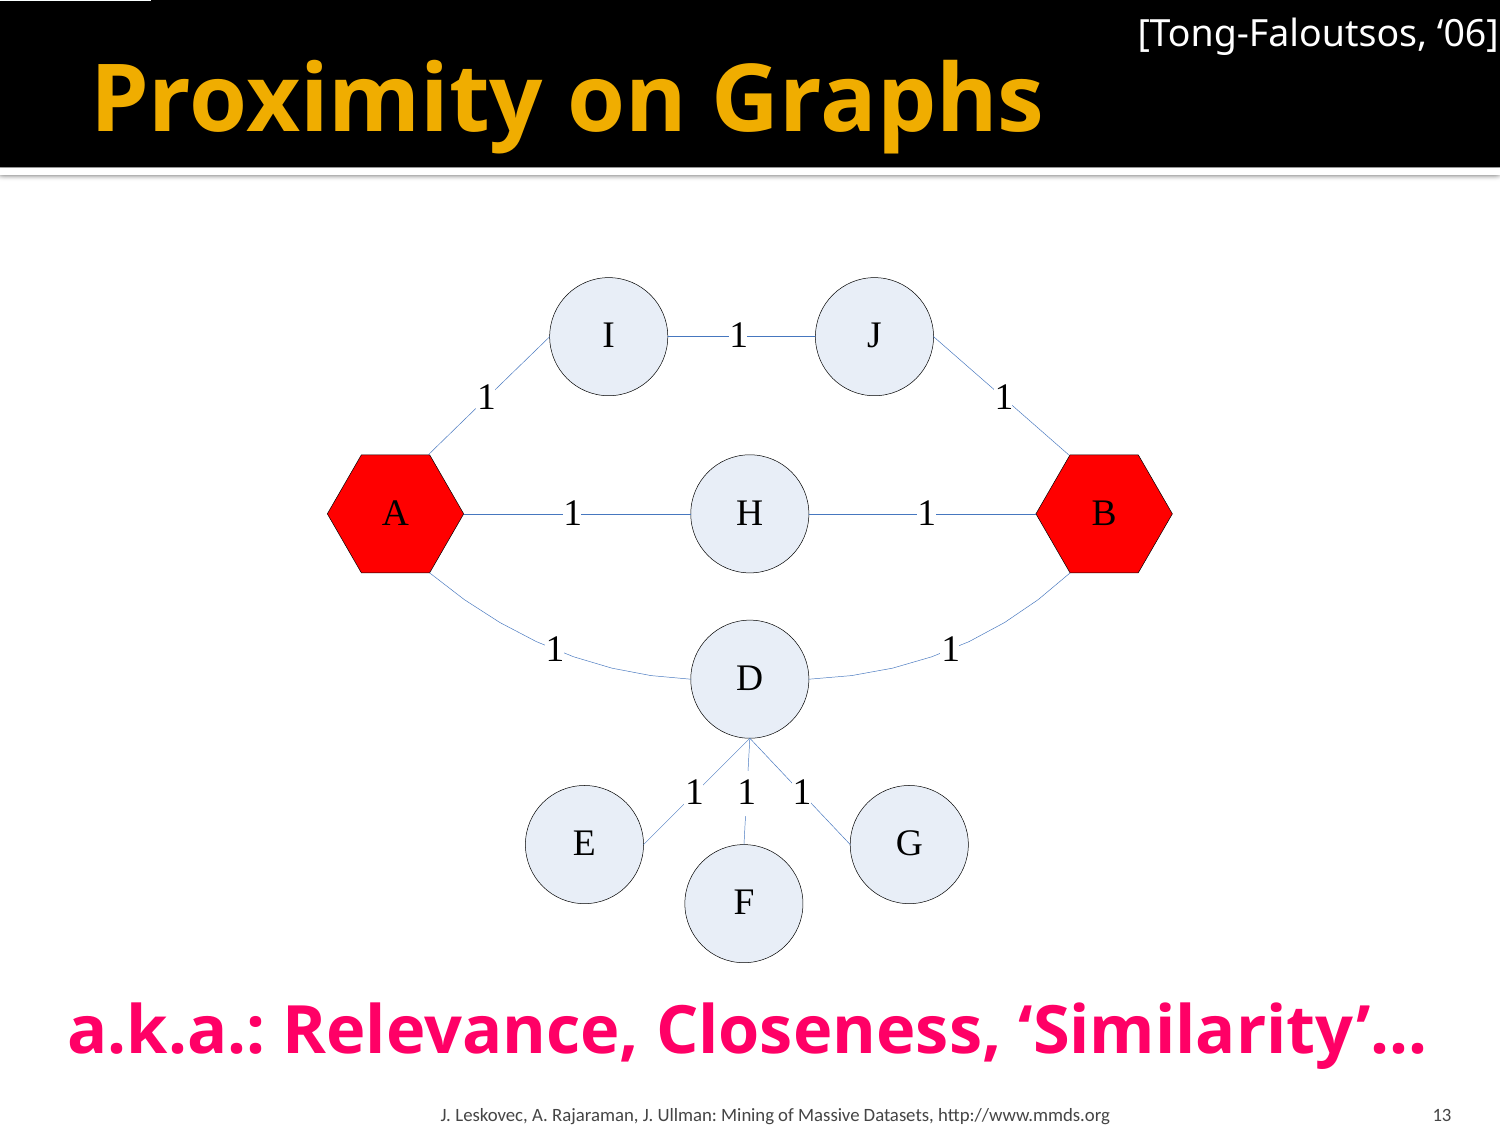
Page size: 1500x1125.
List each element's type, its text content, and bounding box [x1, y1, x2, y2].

title Proximity on Graphs [75, 12, 1425, 175]
footer J. Leskovec, A. Rajaraman, J. Ullman: Mining of Massive Datasets, http://www.mmds.org [433, 1080, 1337, 1125]
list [324, 274, 1175, 966]
slide_number 13 [1345, 1080, 1467, 1125]
text_box [Tong-Faloutsos, ‘06] [1122, 1, 1500, 62]
text_box a.k.a.: Relevance, Closeness, ‘Similarity’… [52, 979, 1444, 1074]
